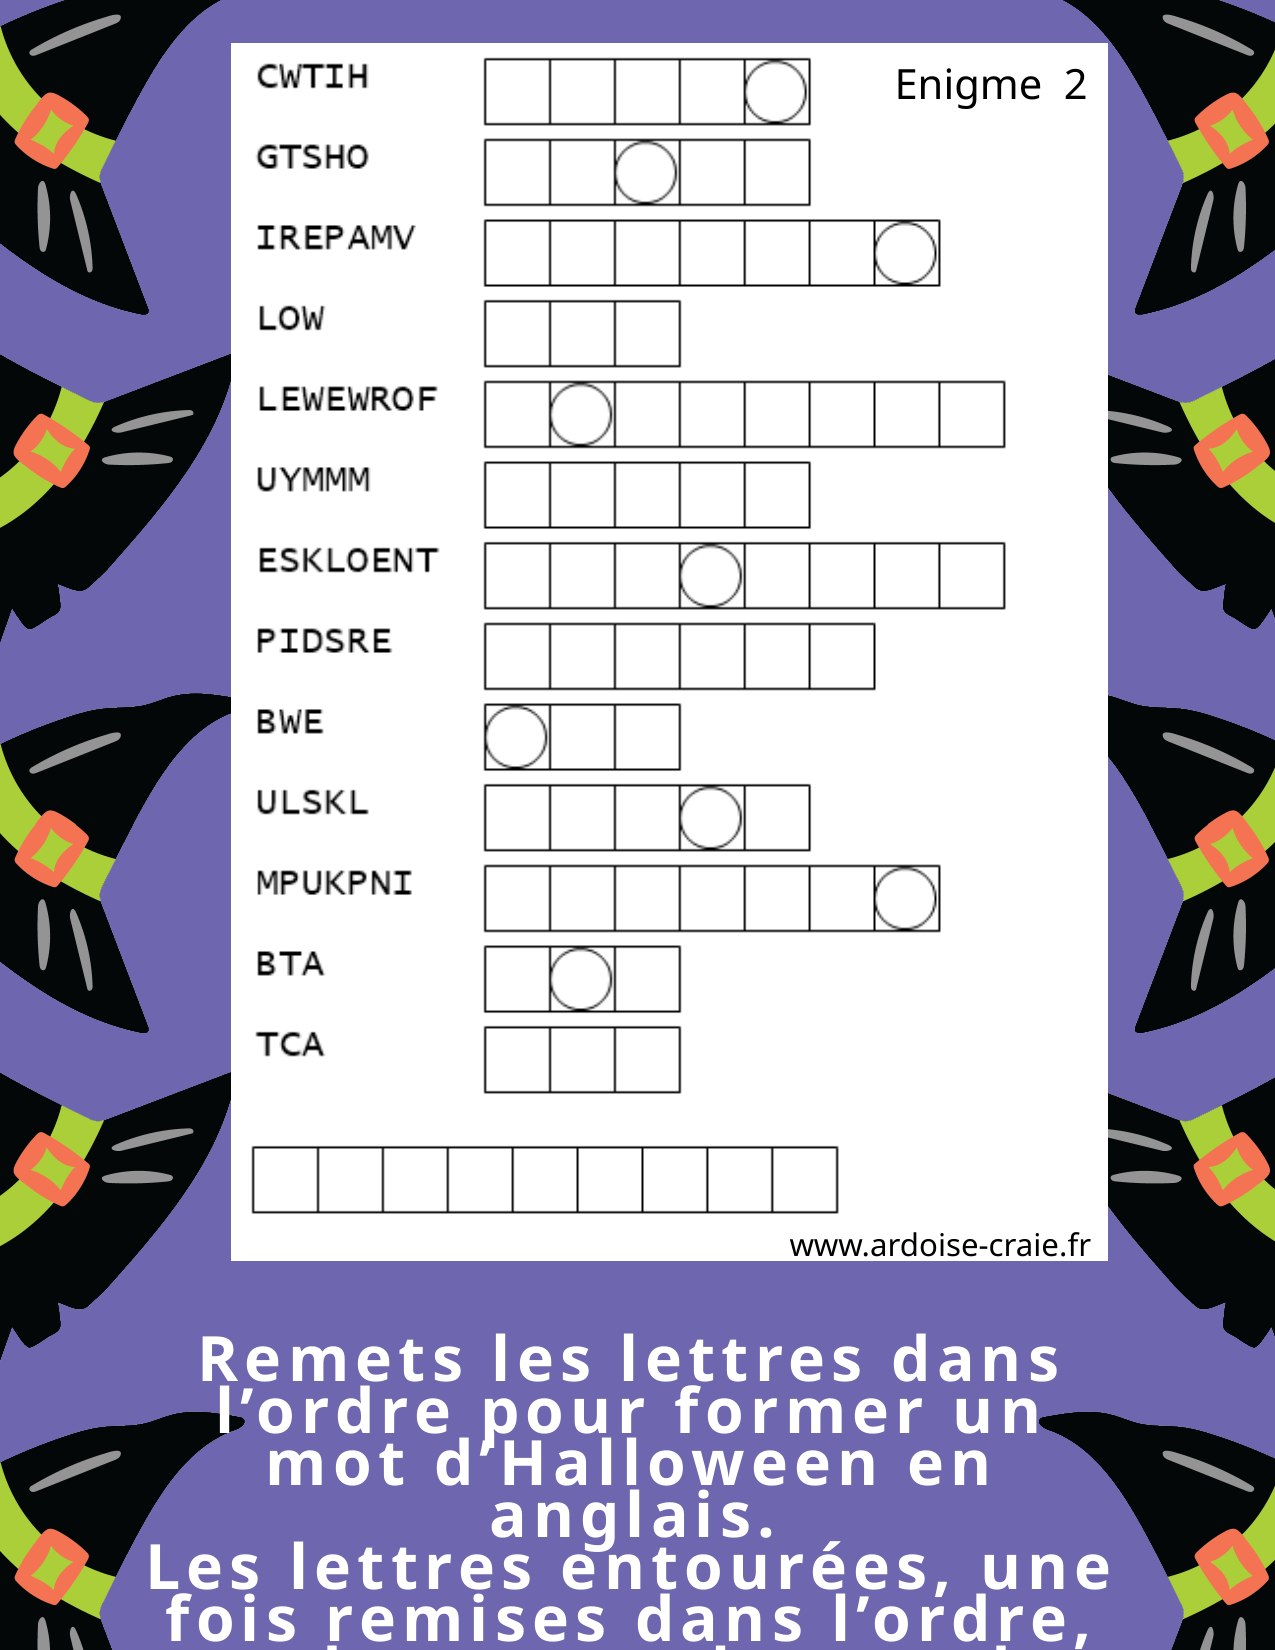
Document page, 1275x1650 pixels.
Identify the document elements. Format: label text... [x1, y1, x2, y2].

picture [0, 0, 1275, 1650]
text_box www.ardoise-craie.fr [774, 1261, 1107, 1270]
list Remets les lettres dans l’ordre pour former un mot d’Halloween en anglais. Les lettres entourées, une fois remises dans l’ordre, te donneront le mot de passe pour accéder à l’énigme suivante. [144, 1341, 1120, 1403]
